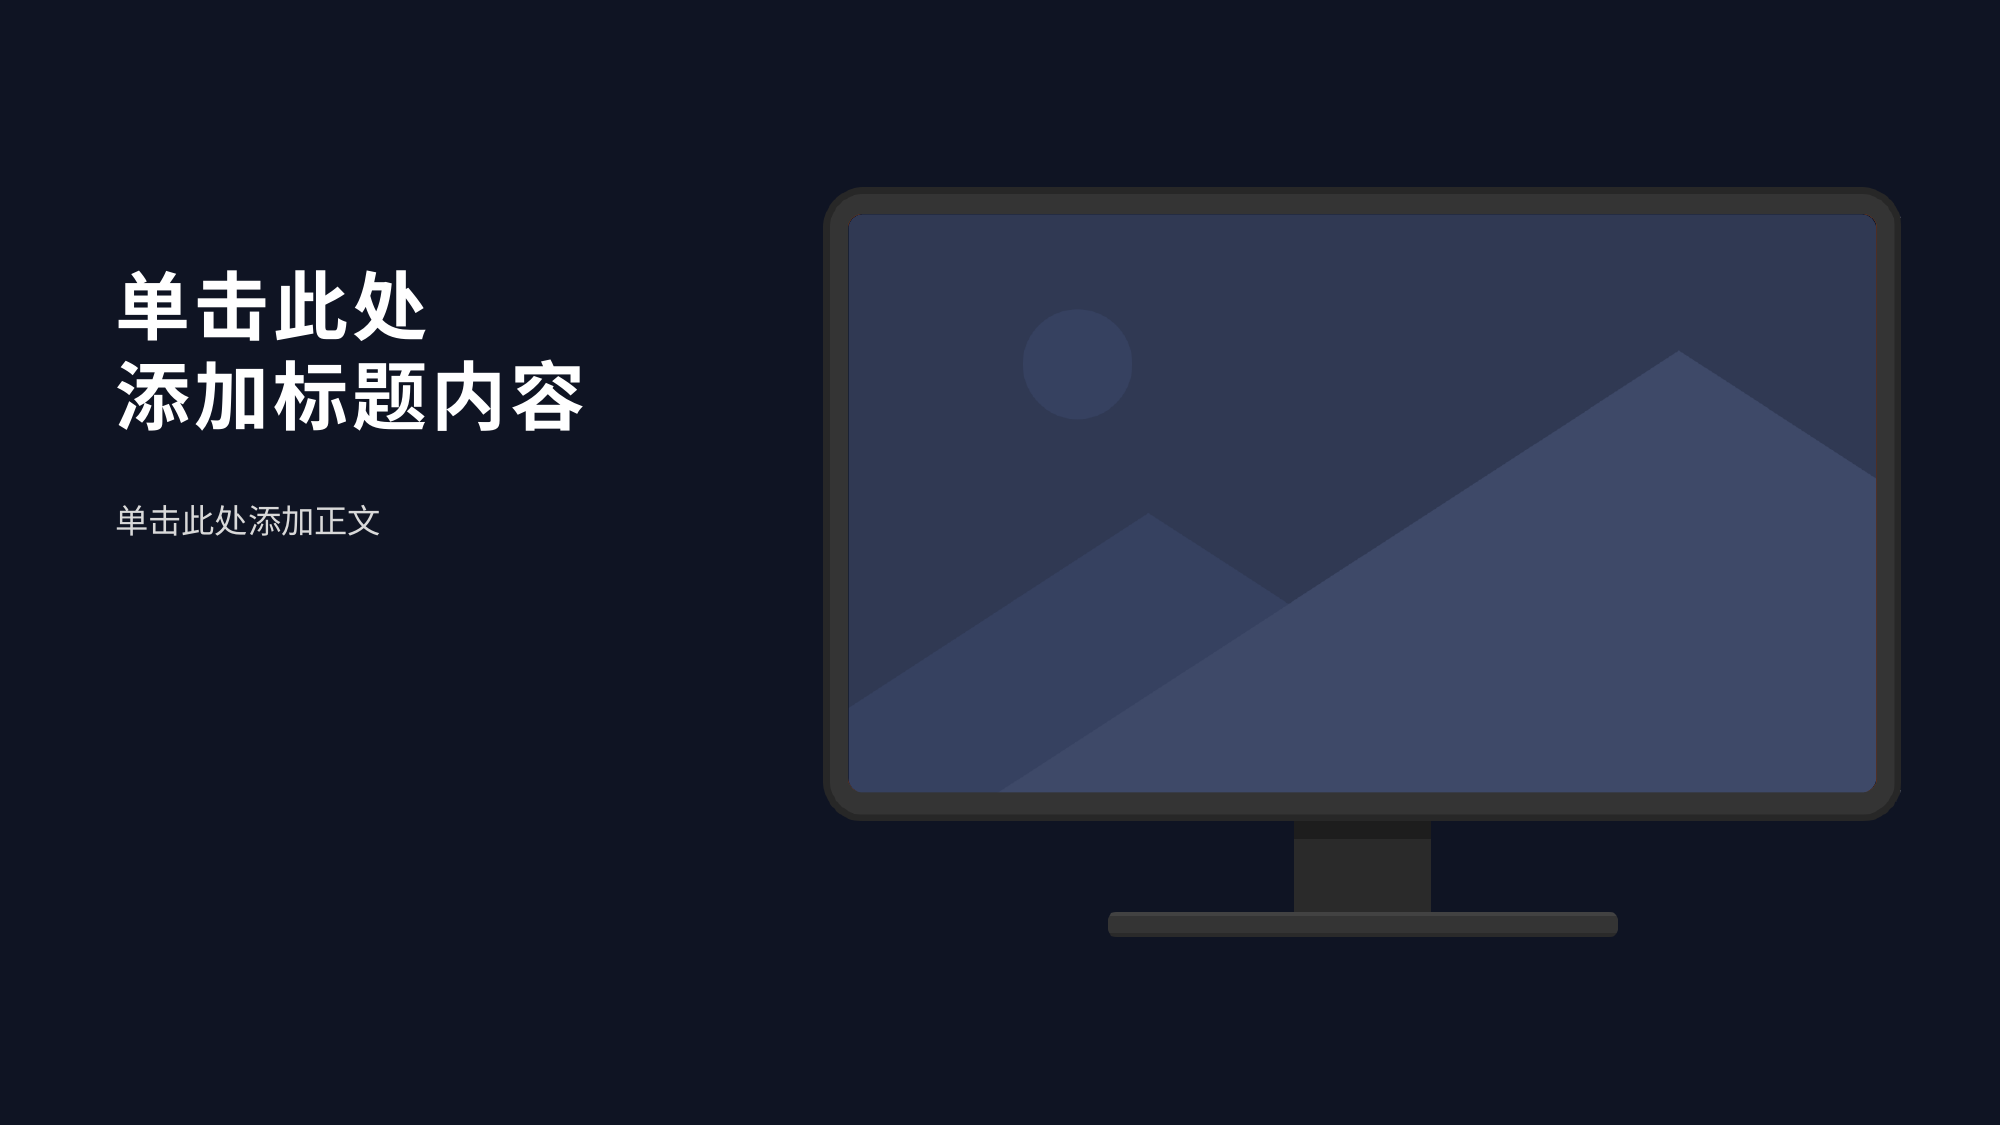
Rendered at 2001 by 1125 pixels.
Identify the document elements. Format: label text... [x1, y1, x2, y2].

text_box 单击此处添加正文 [100, 481, 752, 1026]
text_box 单击此处 添加标题内容 [100, 127, 752, 447]
picture [823, 187, 1901, 937]
